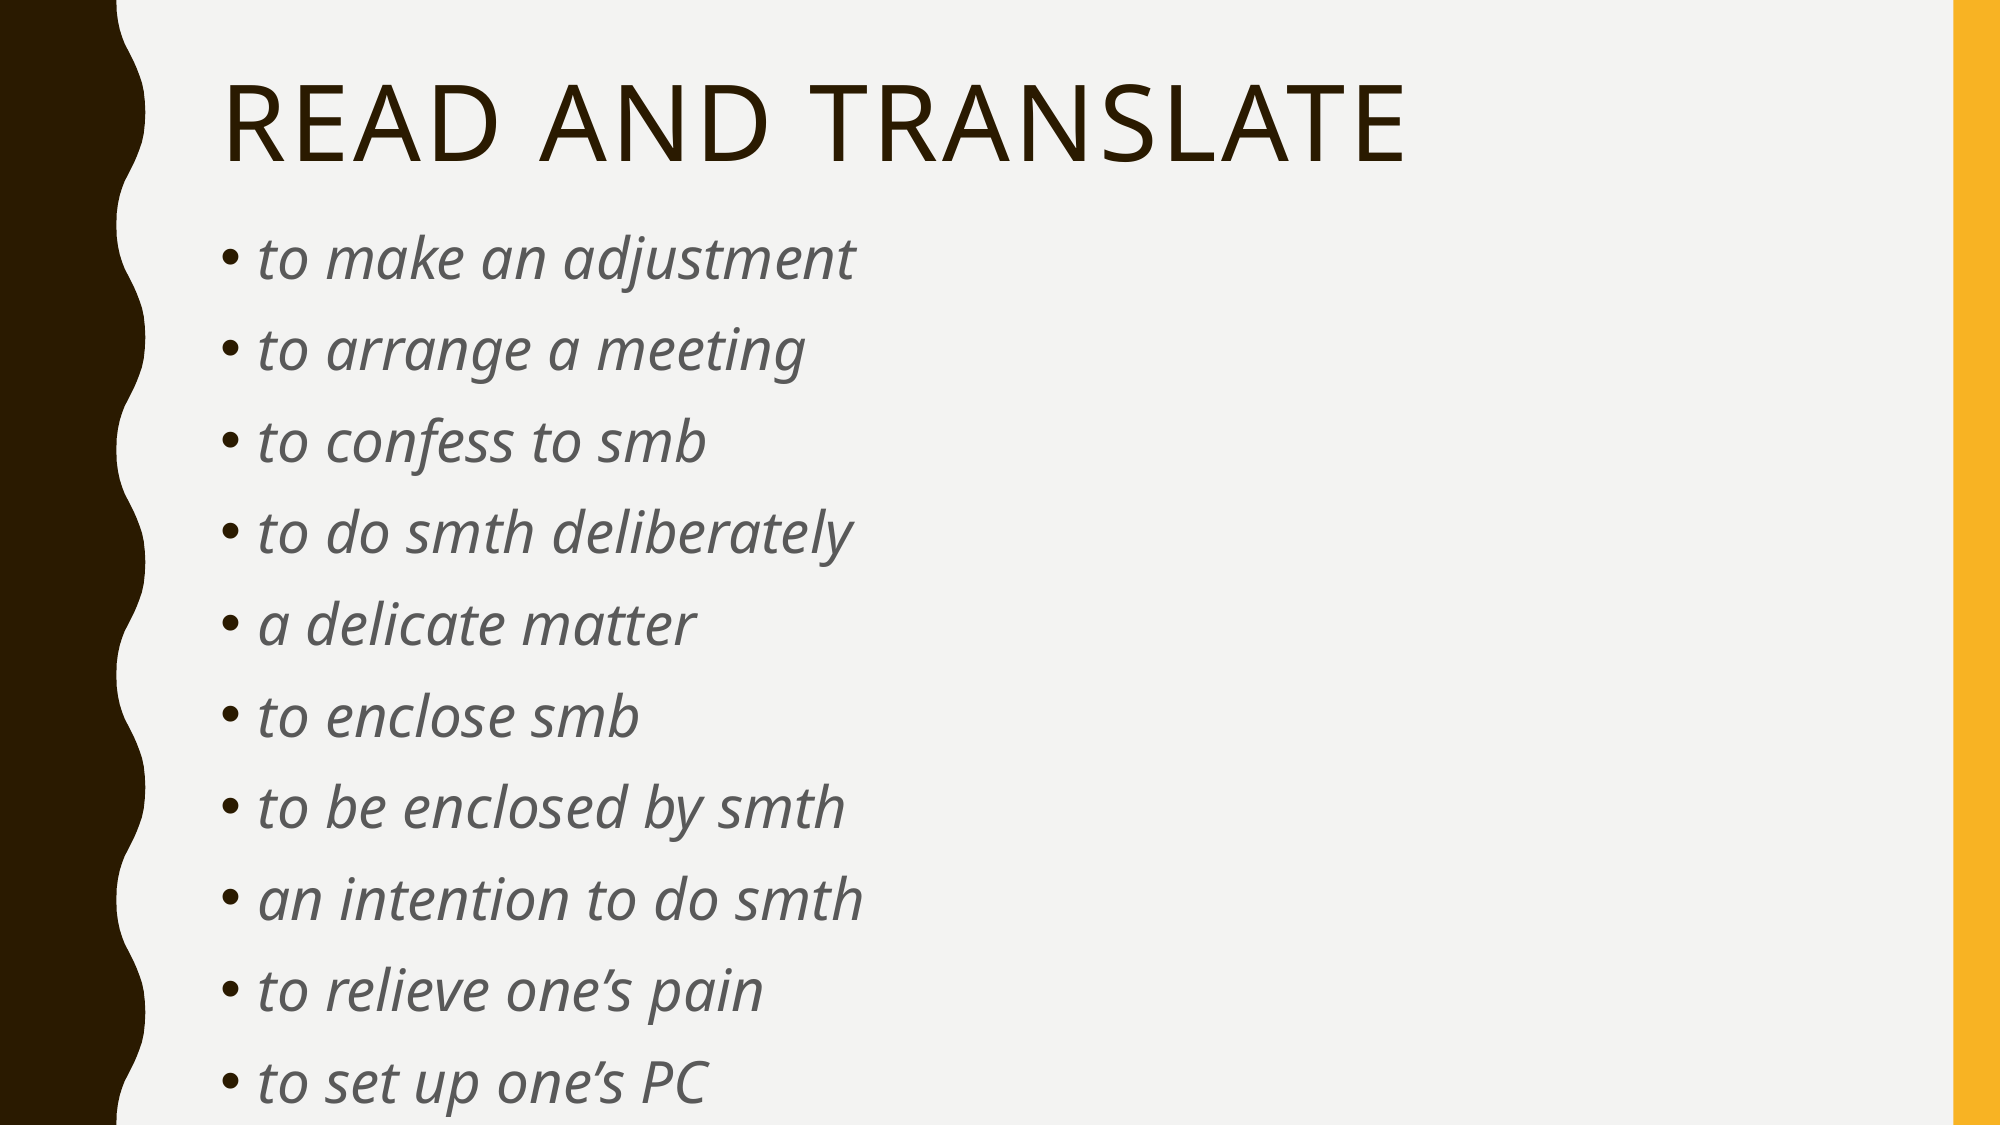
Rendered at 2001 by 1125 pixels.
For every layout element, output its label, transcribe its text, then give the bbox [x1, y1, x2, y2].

list to make an adjustment to arrange a meeting to confess to smb to do smth deliberately a delicate matter to enclose smb to be enclosed by smth an intention to do smth to relieve one’s pain to set up one’s PC [205, 206, 1863, 1070]
title Read and translate [205, 62, 1875, 308]
